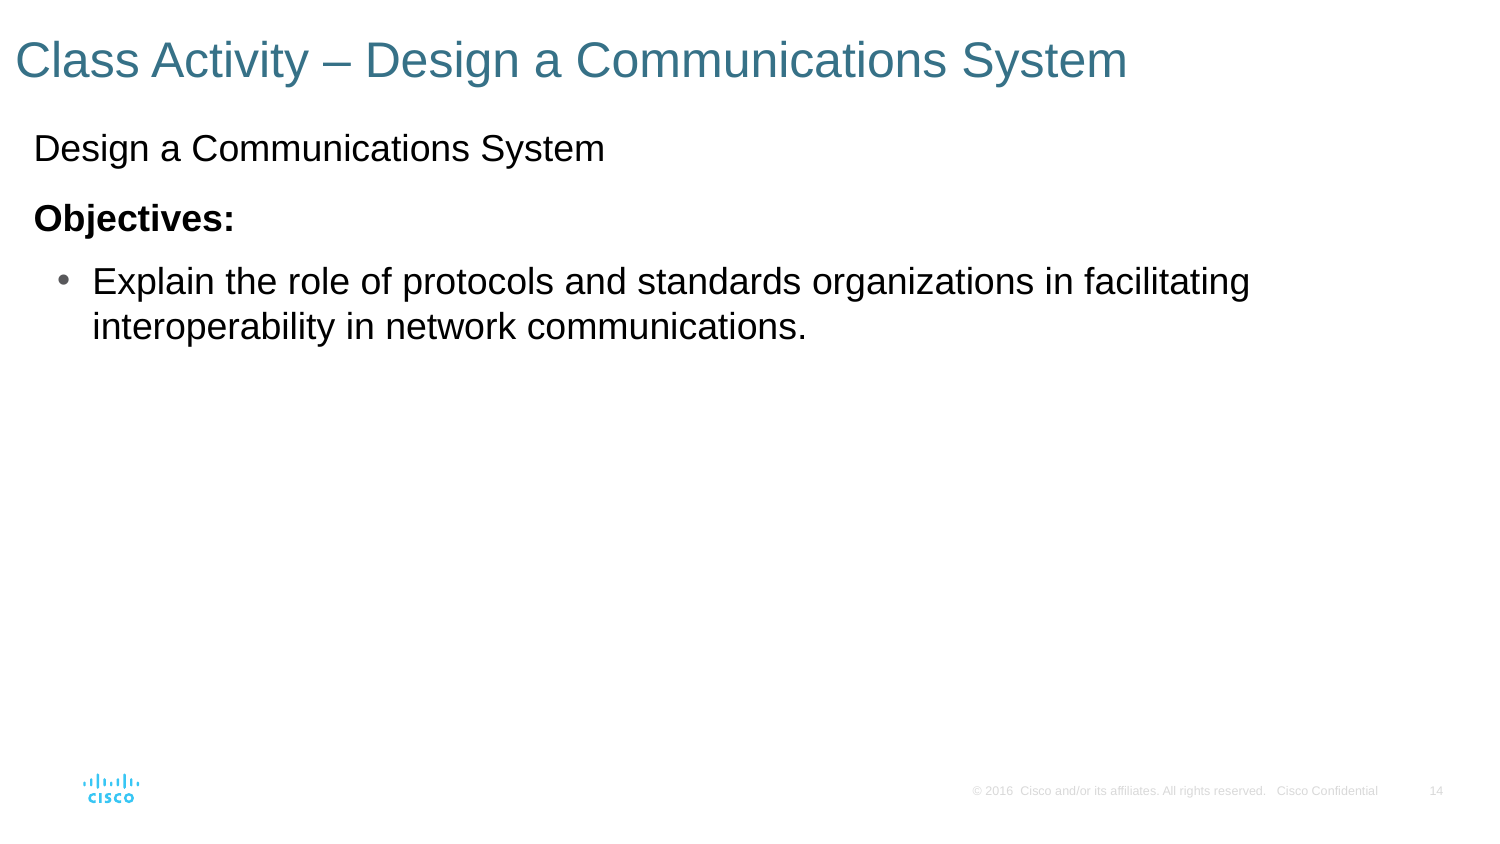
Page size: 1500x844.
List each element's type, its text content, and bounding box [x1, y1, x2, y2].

title Class Activity – Design a Communications System [0, 6, 1500, 108]
list Design a Communications System Objectives: Explain the role of protocols and standards organizations in facilitating interoperability in network communications. [18, 116, 1457, 459]
